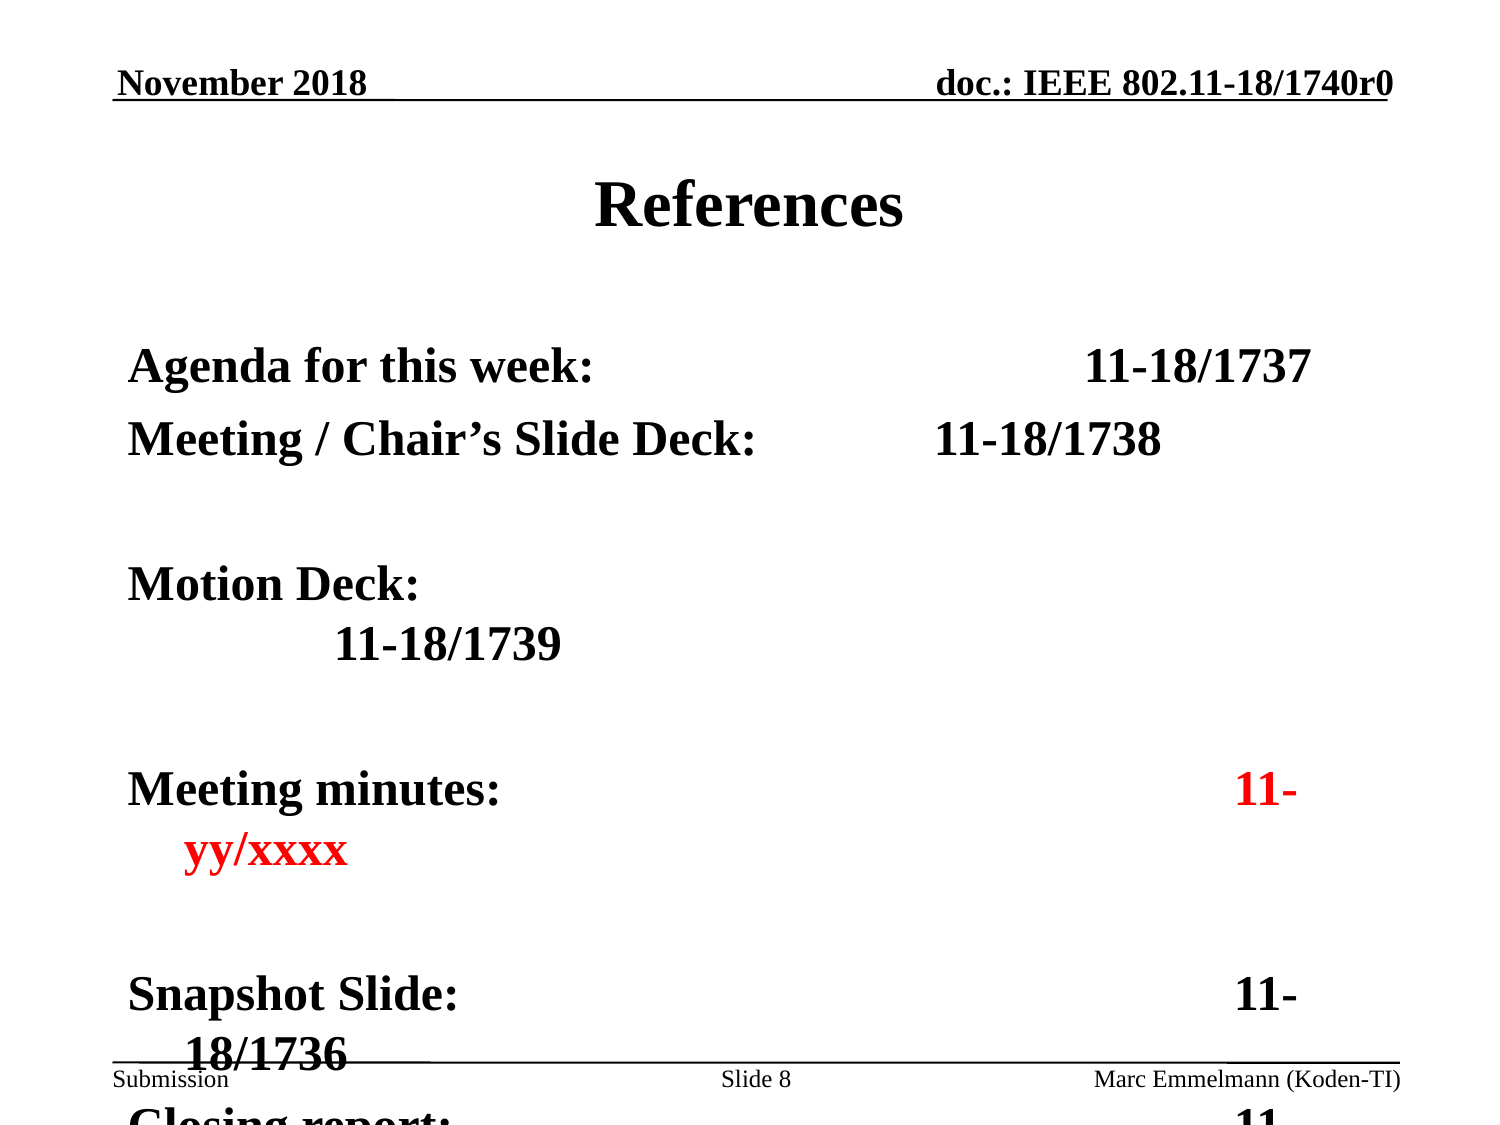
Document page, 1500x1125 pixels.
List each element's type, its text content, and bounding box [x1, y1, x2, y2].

slide_number Slide 8 [712, 1061, 800, 1123]
list Agenda for this week: 11-18/1737 Meeting / Chair’s Slide Deck: 11-18/1738 Motion Deck: 11-18/1739 Meeting minutes: 11-yy/xxxx Snapshot Slide: 11-18/1736 Closing report: 11-yy/1740 [112, 324, 1388, 1016]
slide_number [116, 58, 507, 104]
footer Marc Emmelmann (Koden-TI) [1019, 1061, 1402, 1093]
title References [112, 112, 1388, 288]
